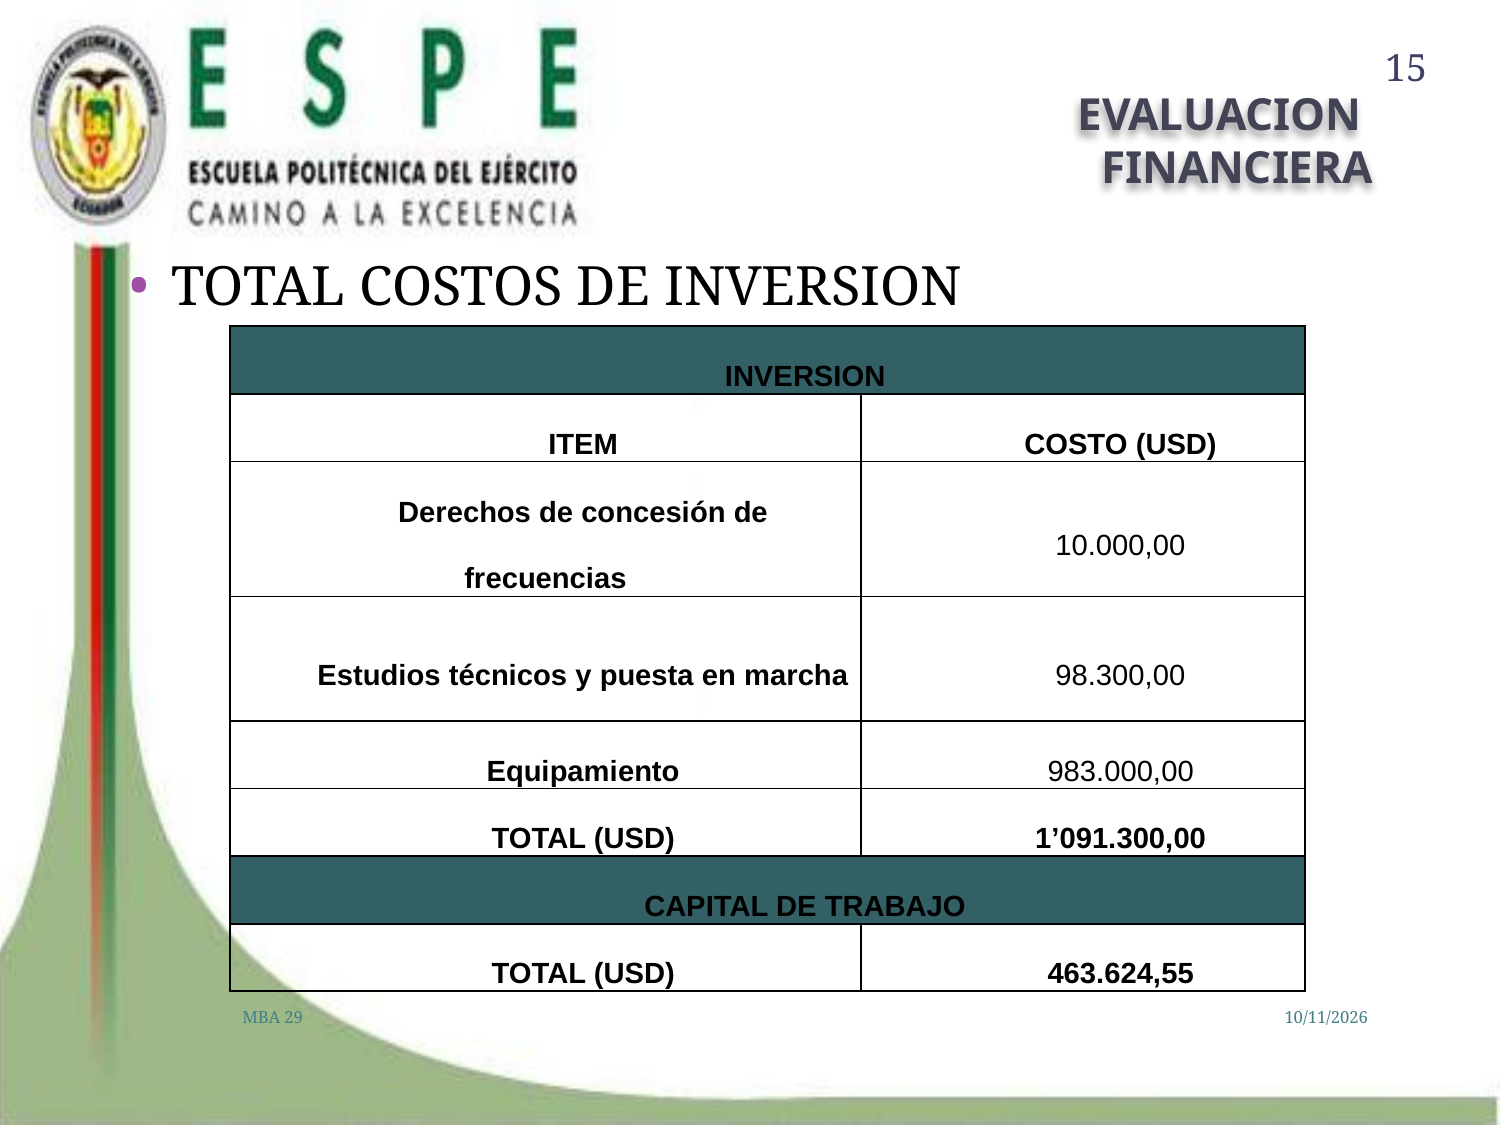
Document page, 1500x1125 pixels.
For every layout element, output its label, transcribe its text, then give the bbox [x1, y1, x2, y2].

table_cell CAPITAL DE TRABAJO [231, 857, 1304, 923]
table_cell 1’091.300,00 [862, 789, 1304, 855]
table_cell Equipamiento [231, 722, 860, 788]
table_cell ITEM [231, 395, 860, 461]
table_cell Estudios técnicos y puesta en marcha [231, 597, 860, 720]
table_cell 463.624,55 [862, 925, 1304, 990]
table_header INVERSION [231, 327, 1304, 393]
table_cell TOTAL (USD) [231, 925, 860, 990]
table_cell 10.000,00 [862, 462, 1304, 596]
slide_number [1269, 999, 1427, 1075]
table_cell COSTO (USD) [862, 395, 1304, 461]
footer MBA 29 [100, 999, 318, 1075]
slide_number 15 [1316, 42, 1442, 103]
table_cell 98.300,00 [862, 597, 1304, 720]
title EVALUACION FINANCIERA [123, 78, 1388, 243]
table_cell TOTAL (USD) [231, 789, 860, 855]
picture [0, 1, 1500, 1125]
table_cell 983.000,00 [862, 722, 1304, 788]
list TOTAL COSTOS DE INVERSION [96, 243, 1447, 953]
table_cell Derechos de concesión de frecuencias [231, 462, 860, 596]
